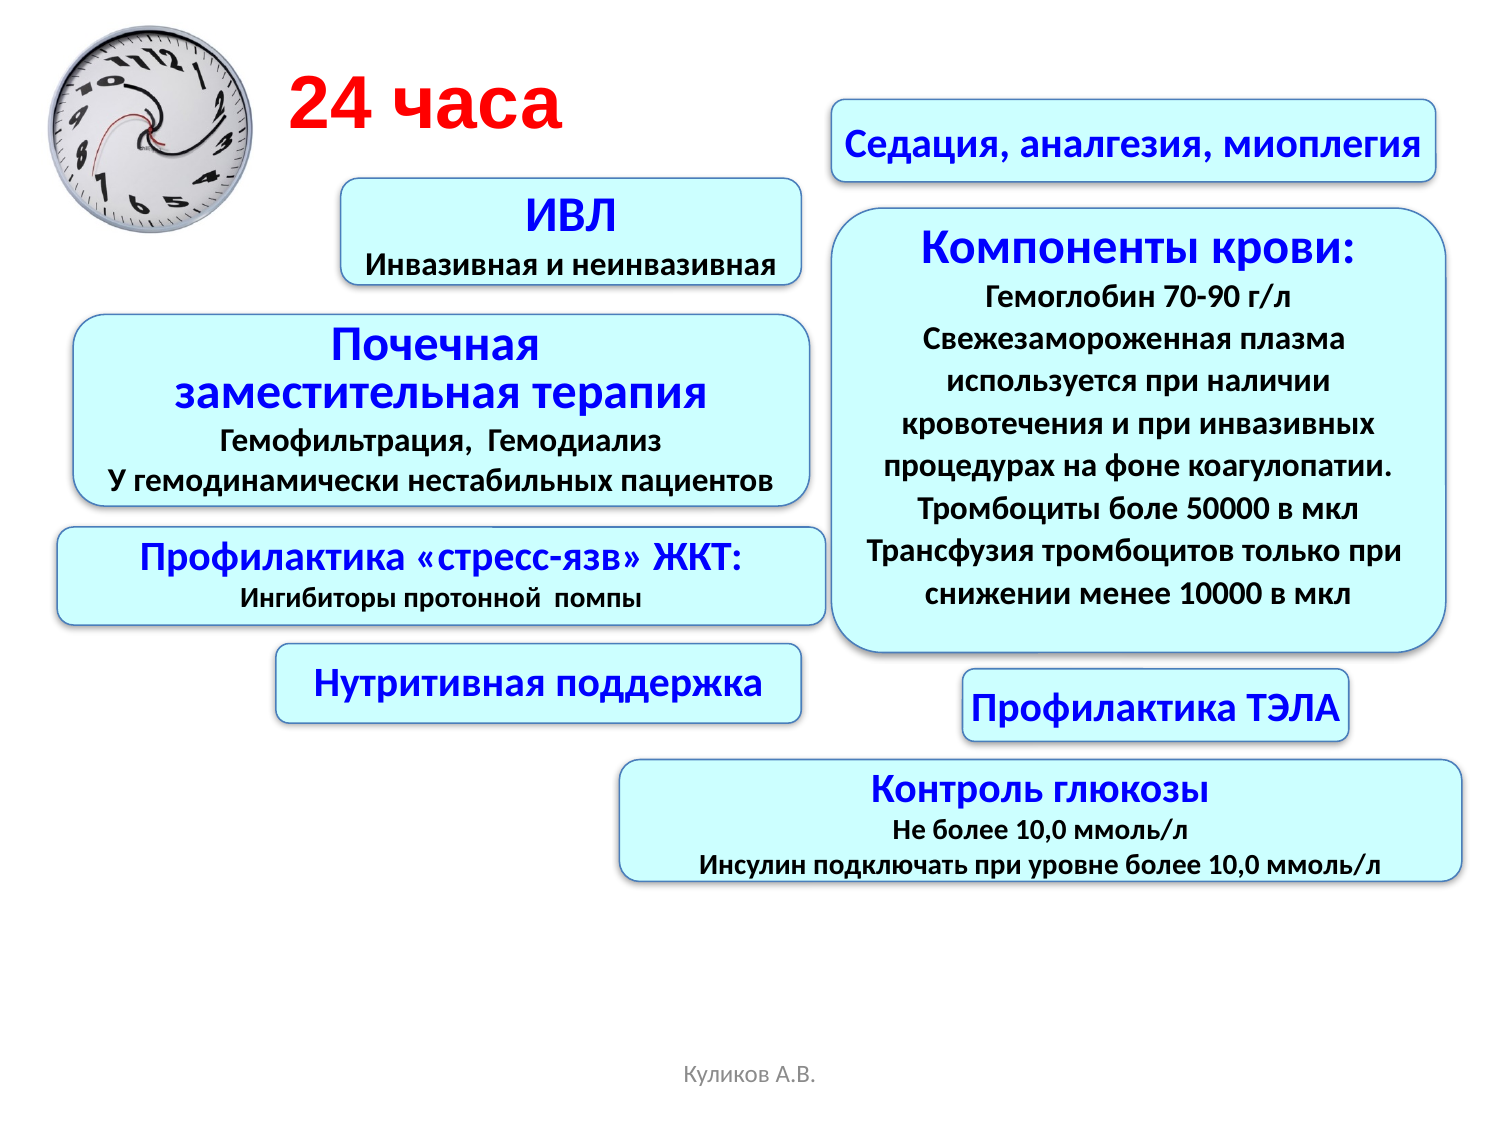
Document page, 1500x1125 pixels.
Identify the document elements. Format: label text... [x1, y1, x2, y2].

text_box Седация, аналгезия, миоплегия [830, 98, 1437, 183]
text_box Контроль глюкозы Не более 10,0 ммоль/л Инсулин подключать при уровне более 10,0 ммоль/л [618, 758, 1463, 883]
text_box Профилактика «стресс-язв» ЖКТ: Ингибиторы протонной помпы [56, 526, 827, 626]
footer Куликов А.В. [512, 1042, 988, 1103]
picture [40, 22, 255, 236]
text_box Компоненты крови: Гемоглобин 70-90 г/л Свежезамороженная плазма используется при наличии кровотечения и при инвазивных процедурах на фоне коагулопатии. Тромбоциты боле 50000 в мкл Трансфузия тромбоцитов только при снижении менее 10000 в мкл [830, 207, 1447, 654]
text_box 24 часа [273, 46, 578, 151]
text_box Почечная заместительная терапия Гемофильтрация, Гемодиализ У гемодинамически нестабильных пациентов [72, 313, 811, 507]
text_box Нутритивная поддержка [275, 642, 803, 724]
text_box Профилактика ТЭЛА [961, 667, 1350, 743]
text_box ИВЛ Инвазивная и неинвазивная [339, 177, 803, 286]
